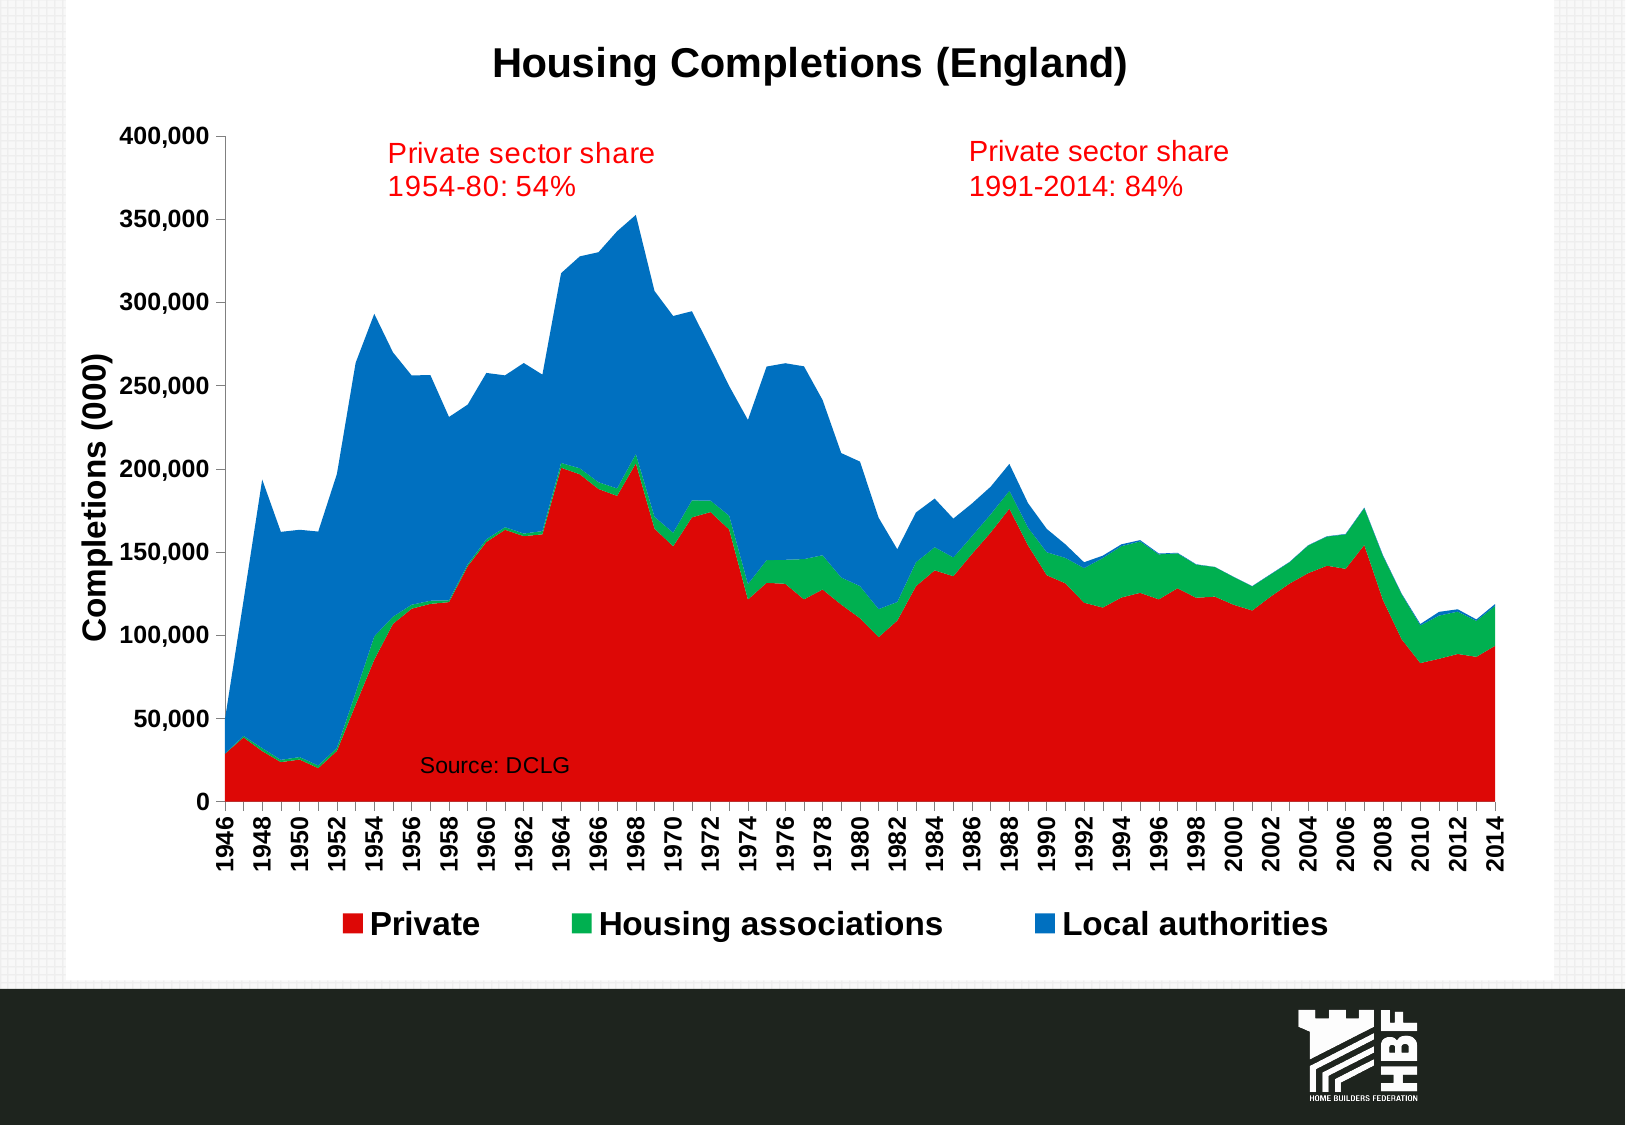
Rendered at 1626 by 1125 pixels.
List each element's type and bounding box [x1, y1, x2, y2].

chart [65, 0, 1555, 981]
picture [0, 0, 1626, 1125]
picture [1290, 1003, 1428, 1110]
